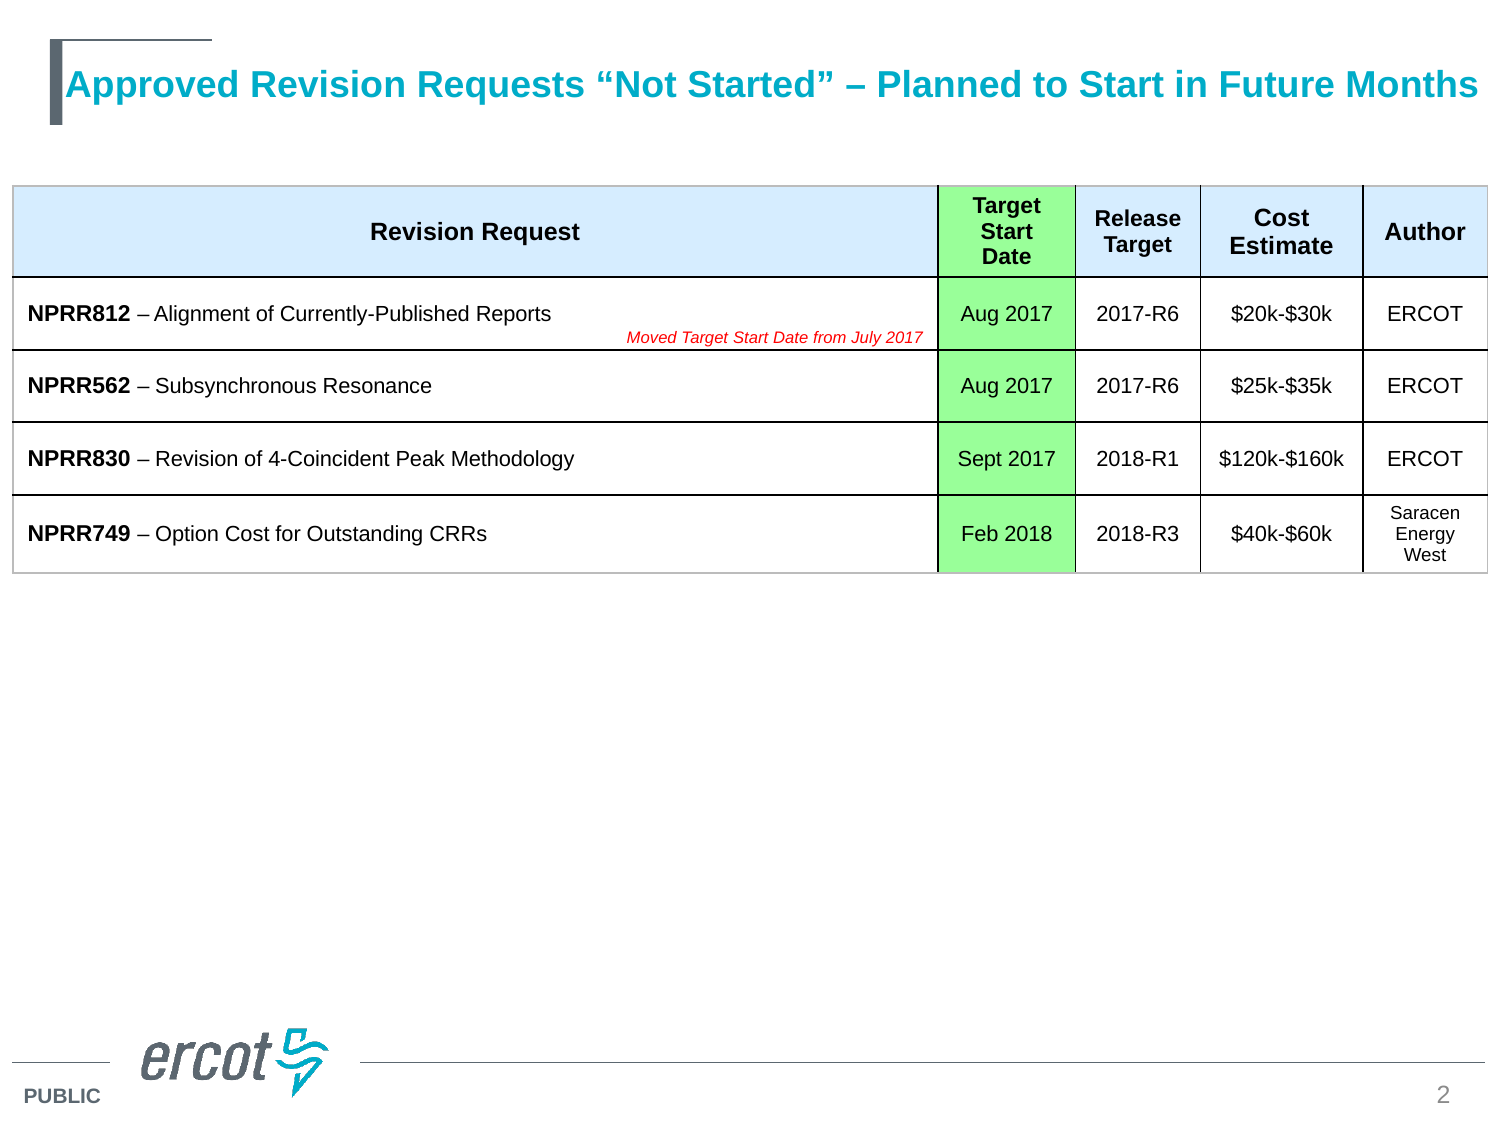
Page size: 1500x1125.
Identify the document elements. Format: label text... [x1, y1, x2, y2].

table_cell ERCOT [1364, 423, 1487, 494]
table_header Cost Estimate [1201, 187, 1362, 276]
table_cell Aug 2017 [939, 278, 1075, 349]
table_cell $20k-$30k [1201, 278, 1362, 349]
table_header Release Target [1076, 187, 1200, 276]
table_cell NPRR830 – Revision of 4-Coincident Peak Methodology [14, 423, 937, 494]
table_header Target Start Date [939, 187, 1075, 276]
table_cell $40k-$60k [1201, 496, 1362, 572]
table_cell 2018-R1 [1076, 423, 1200, 494]
table_cell ERCOT [1364, 278, 1487, 349]
table_cell 2018-R3 [1076, 496, 1200, 572]
table_cell Aug 2017 [939, 351, 1075, 421]
table_cell $120k-$160k [1201, 423, 1362, 494]
table_cell Saracen Energy West [1364, 496, 1487, 572]
table_cell ERCOT [1364, 351, 1487, 421]
title Approved Revision Requests “Not Started” – Planned to Start in Future Months [50, 52, 1500, 125]
table_cell $25k-$35k [1201, 351, 1362, 421]
picture [137, 1024, 332, 1100]
table_cell NPRR812 – Alignment of Currently-Published Reports [14, 278, 937, 349]
text_box Moved Target Start Date from July 2017 [594, 319, 956, 355]
table_cell Sept 2017 [939, 423, 1075, 494]
table_cell Feb 2018 [939, 496, 1075, 572]
table_cell NPRR749 – Option Cost for Outstanding CRRs [14, 496, 937, 572]
table_cell NPRR562 – Subsynchronous Resonance [14, 351, 937, 421]
slide_number 2 [1412, 1076, 1475, 1112]
table_cell 2017-R6 [1076, 278, 1200, 349]
table_cell 2017-R6 [1076, 351, 1200, 421]
table_header Revision Request [14, 187, 937, 276]
table_header Author [1364, 187, 1487, 276]
